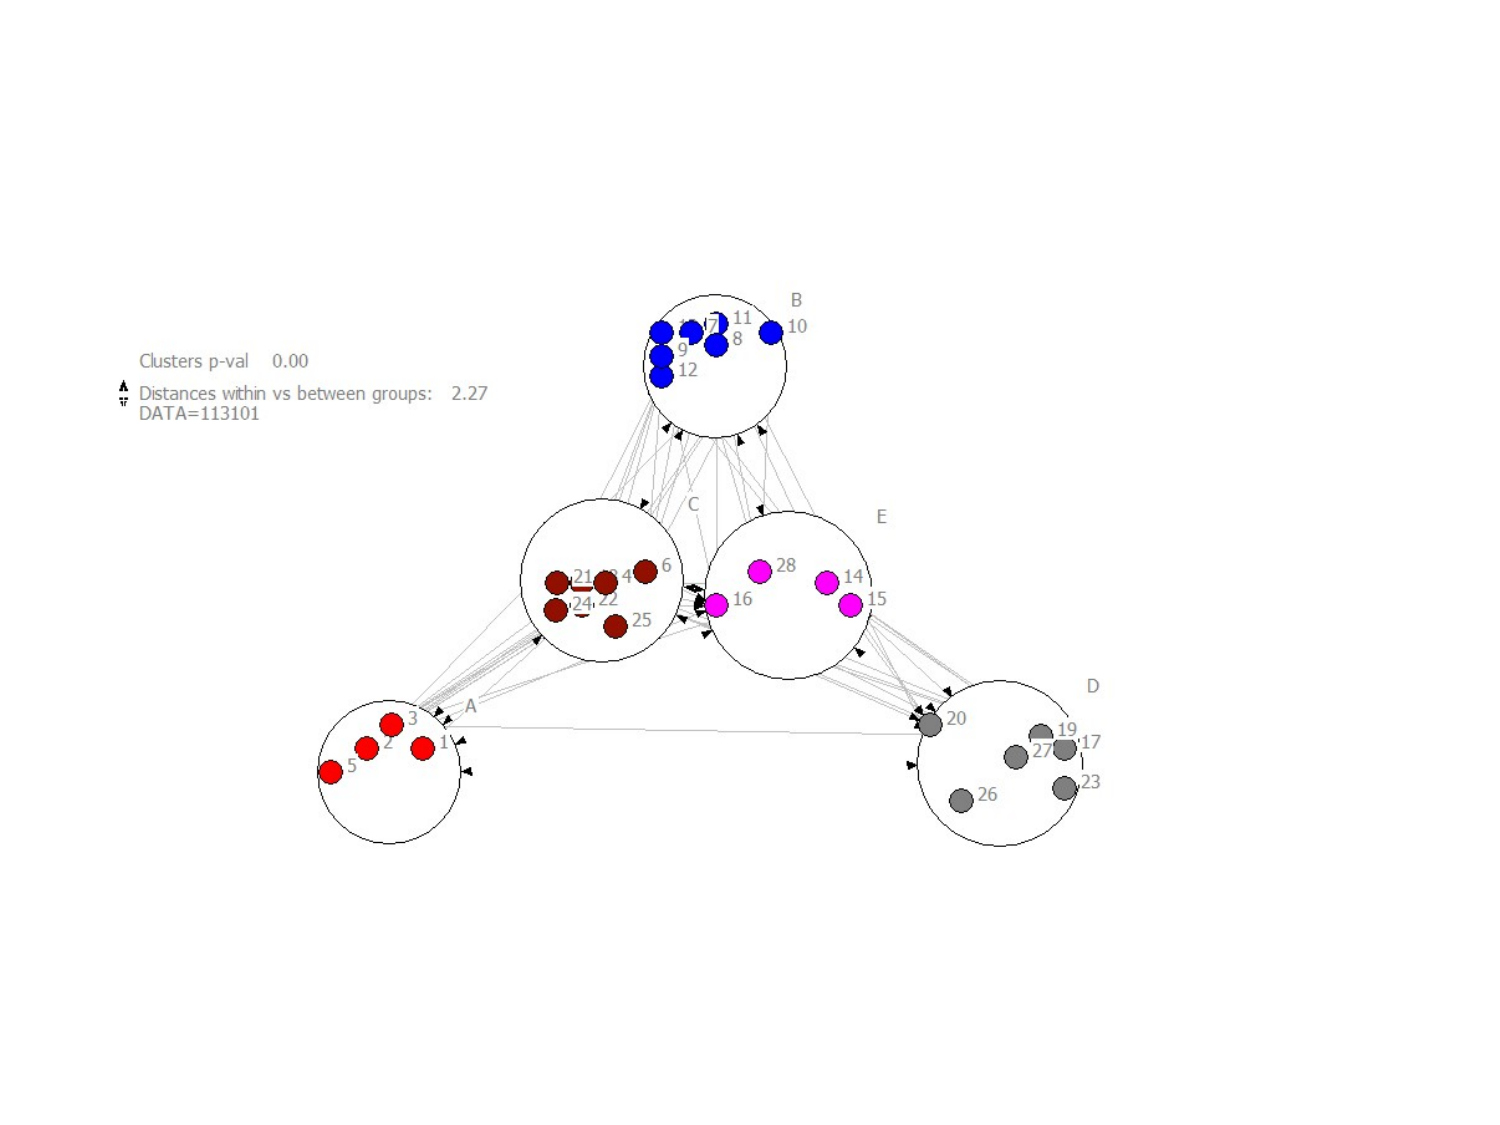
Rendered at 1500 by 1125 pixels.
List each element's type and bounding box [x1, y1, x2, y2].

picture [0, 161, 1500, 964]
